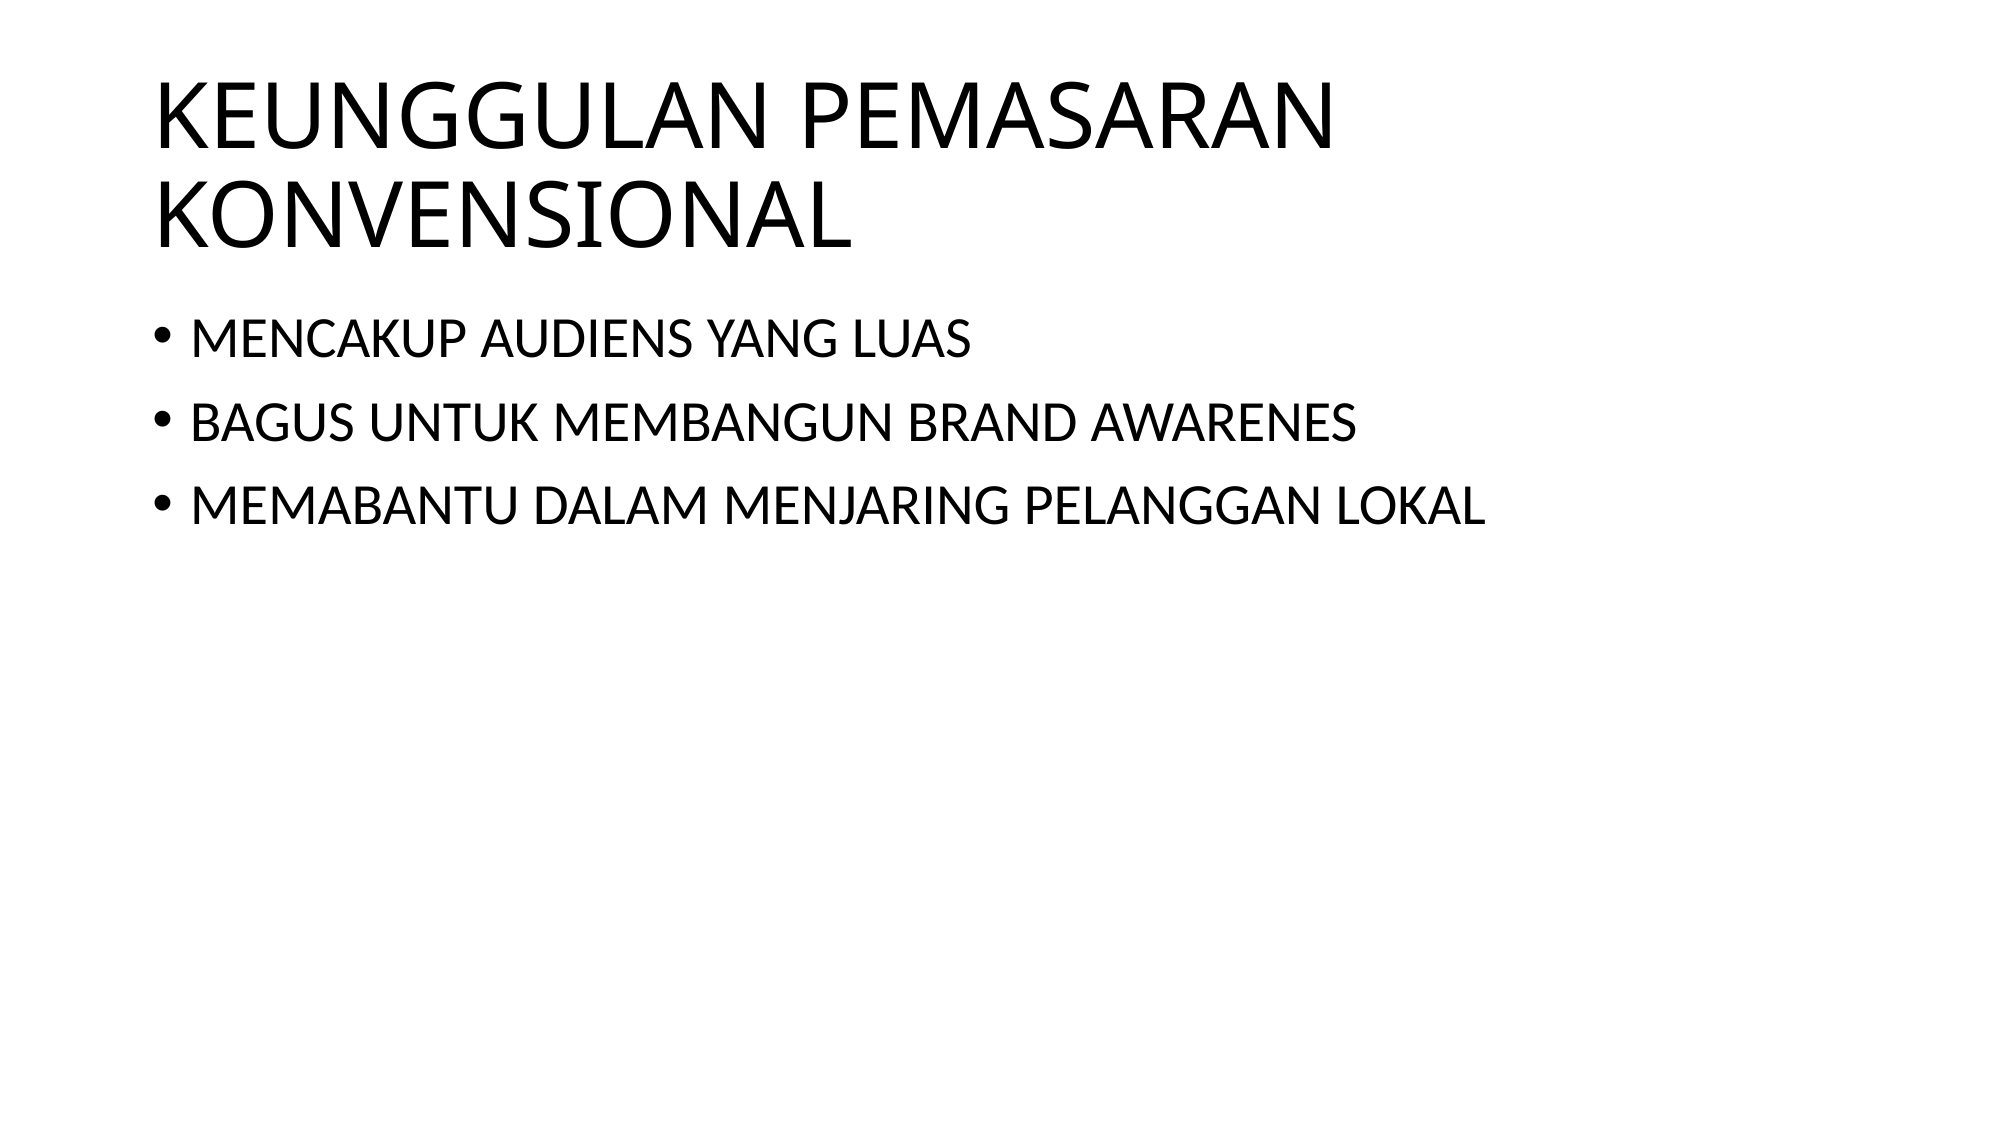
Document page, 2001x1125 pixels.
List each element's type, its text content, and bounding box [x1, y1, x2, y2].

title KEUNGGULAN PEMASARAN KONVENSIONAL [137, 59, 1863, 278]
list MENCAKUP AUDIENS YANG LUAS BAGUS UNTUK MEMBANGUN BRAND AWARENES MEMABANTU DALAM MENJARING PELANGGAN LOKAL [137, 299, 1863, 1014]
